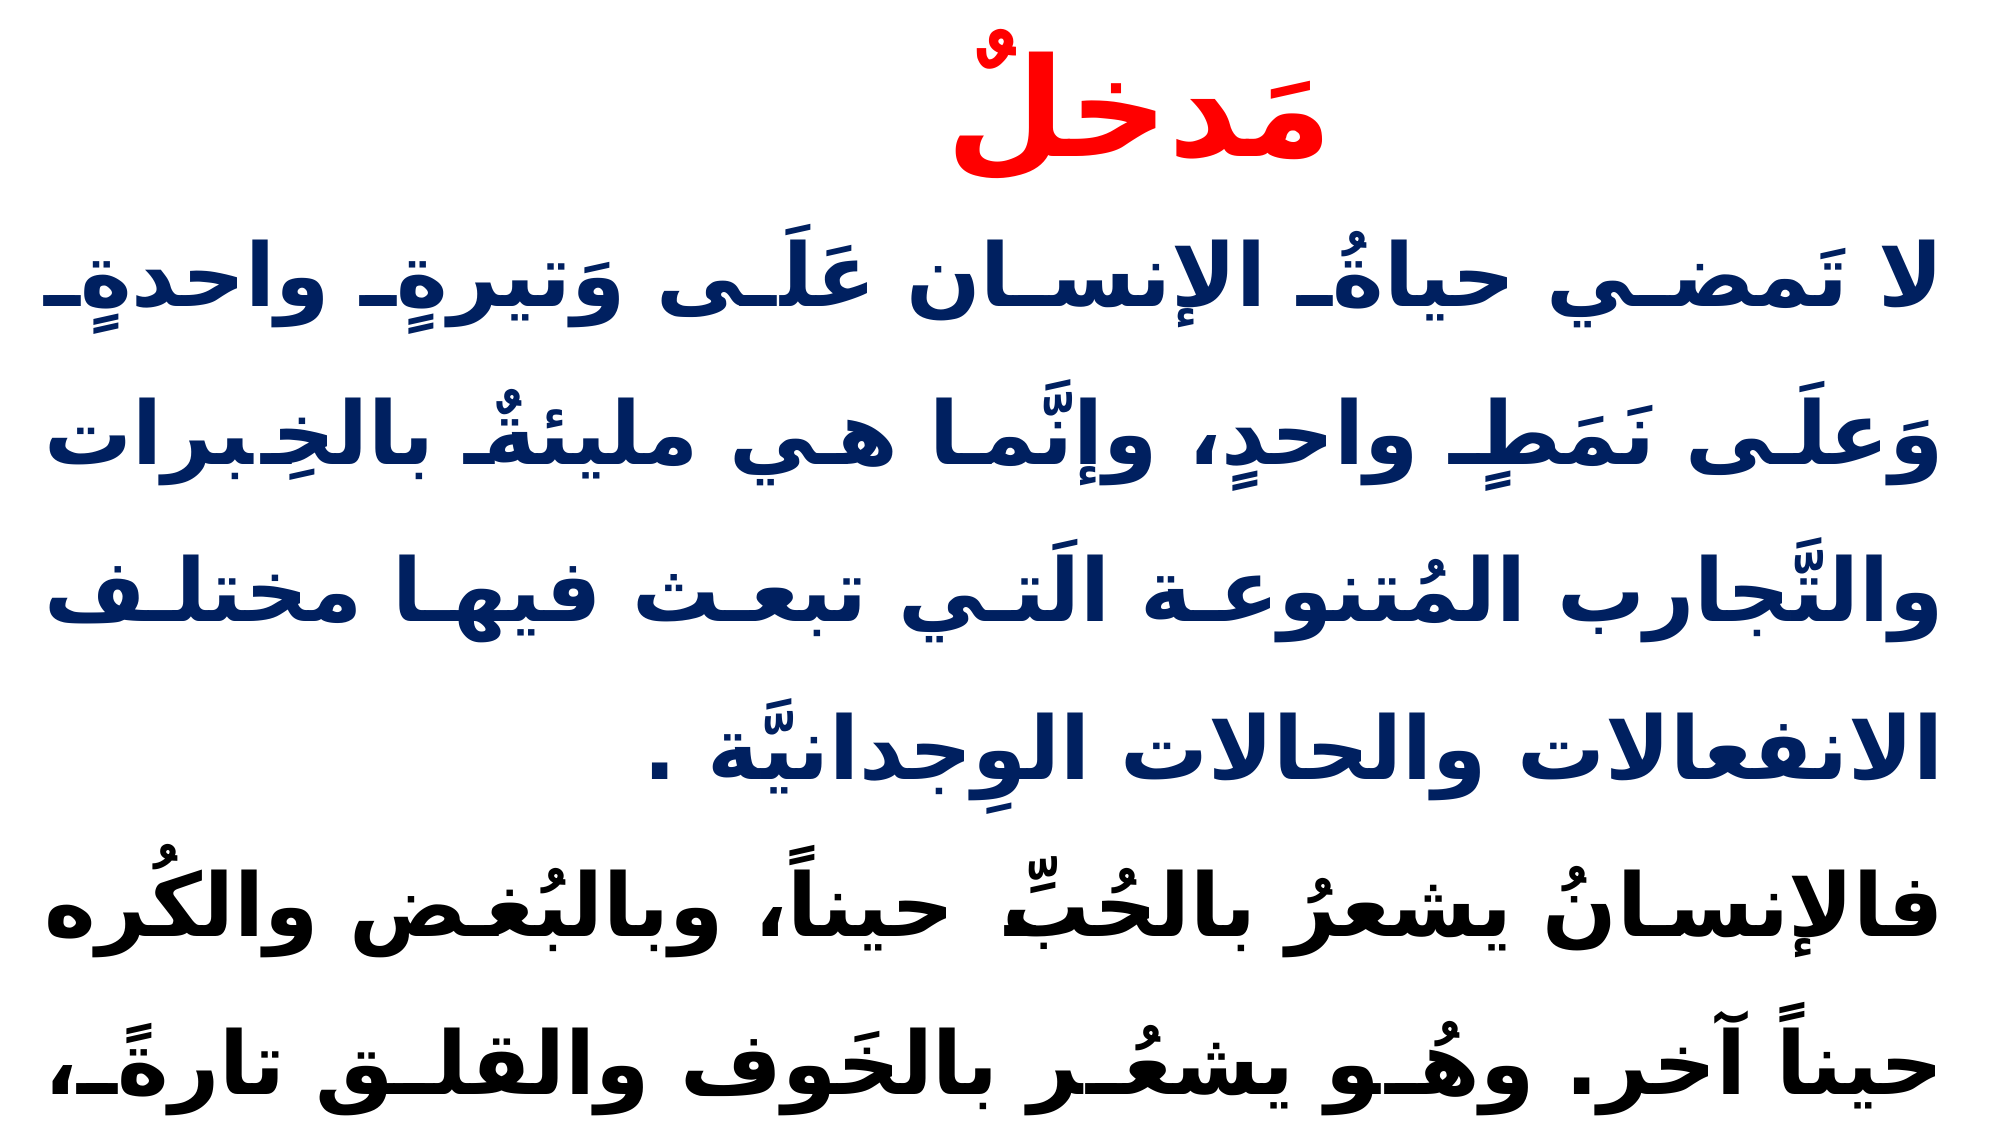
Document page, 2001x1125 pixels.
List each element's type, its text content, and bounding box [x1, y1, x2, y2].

title مَدخلٌ [425, 36, 1855, 159]
list لا تَمضي حياةُ الإنسان عَلَى وَتيرةٍ واحدةٍ وَعلَى نَمَطٍ واحدٍ، وإنَّما هي مليئةٌ بالخِبرات والتَّجارب المُتنوعة الَتي تبعث فيها مختلف الانفعالات والحالات الوِجدانيَّة . فالإنسانُ يشعرُ بالحُبِّ حيناً، وبالبُغض والكُره حيناً آخر. وهُو يشعُر بالخَوف والقلق تارةً، وبالأَمن والطمأنينة تارةً أخرى. ويشعر بالفرح بعض الوقت، وبالحُزن والكآبة في بعض الأحيان . [29, 159, 1960, 1103]
